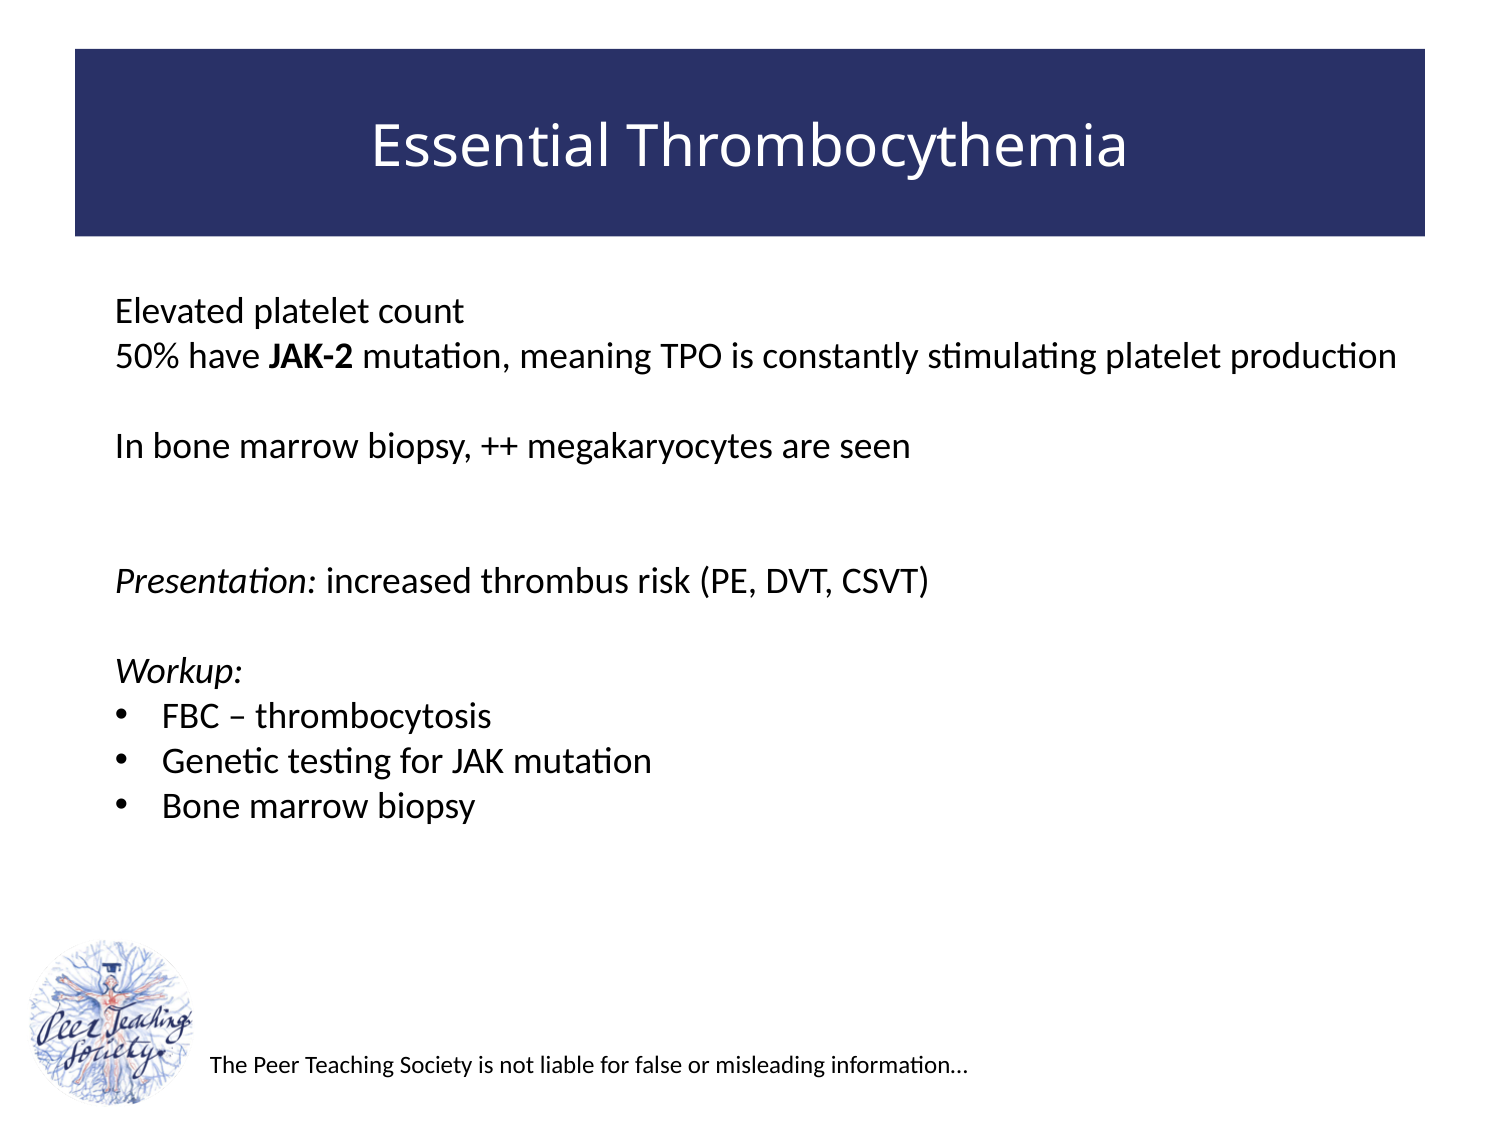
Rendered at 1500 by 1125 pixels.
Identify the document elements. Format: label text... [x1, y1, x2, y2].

text_box Elevated platelet count 50% have JAK-2 mutation, meaning TPO is constantly stimulating platelet production In bone marrow biopsy, ++ megakaryocytes are seen Presentation: increased thrombus risk (PE, DVT, CSVT) Workup: FBC – thrombocytosis Genetic testing for JAK mutation Bone marrow biopsy [100, 278, 1414, 869]
title Essential Thrombocythemia [75, 48, 1425, 237]
picture [26, 938, 195, 1107]
